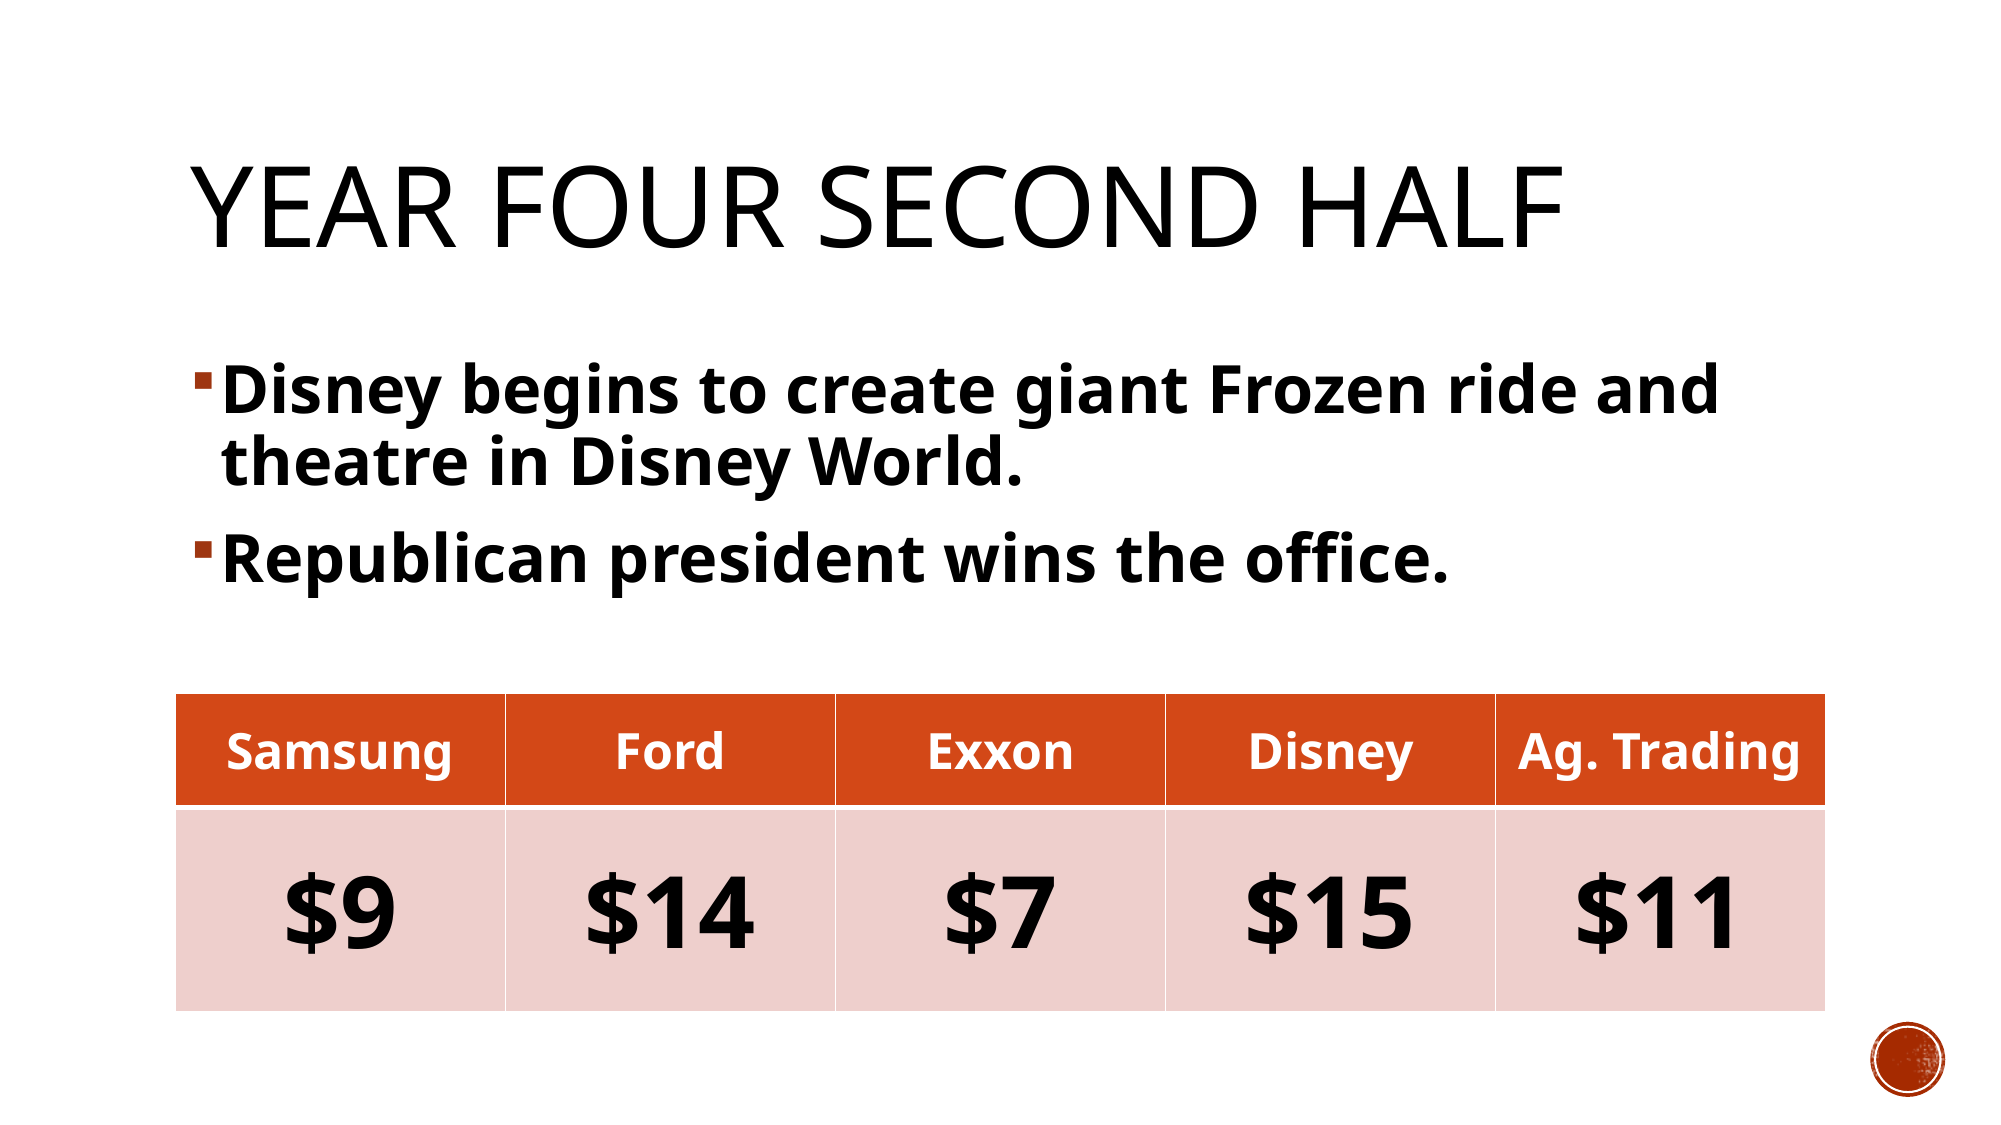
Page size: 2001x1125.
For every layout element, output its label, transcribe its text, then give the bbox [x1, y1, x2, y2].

table_header Samsung [176, 694, 505, 805]
table_cell $15 [1166, 810, 1495, 1011]
table_cell $7 [836, 810, 1165, 1011]
list Disney begins to create giant Frozen ride and theatre in Disney World. Republican president wins the office. [175, 348, 1826, 692]
table_header Ag. Trading [1496, 694, 1825, 805]
table_cell $11 [1496, 810, 1825, 1011]
table_cell $9 [176, 810, 505, 1011]
table_header Ford [506, 694, 835, 805]
table_cell $14 [506, 810, 835, 1011]
table_header Disney [1166, 694, 1495, 805]
table_header Exxon [836, 694, 1165, 805]
title Year four second half [175, 79, 1826, 344]
